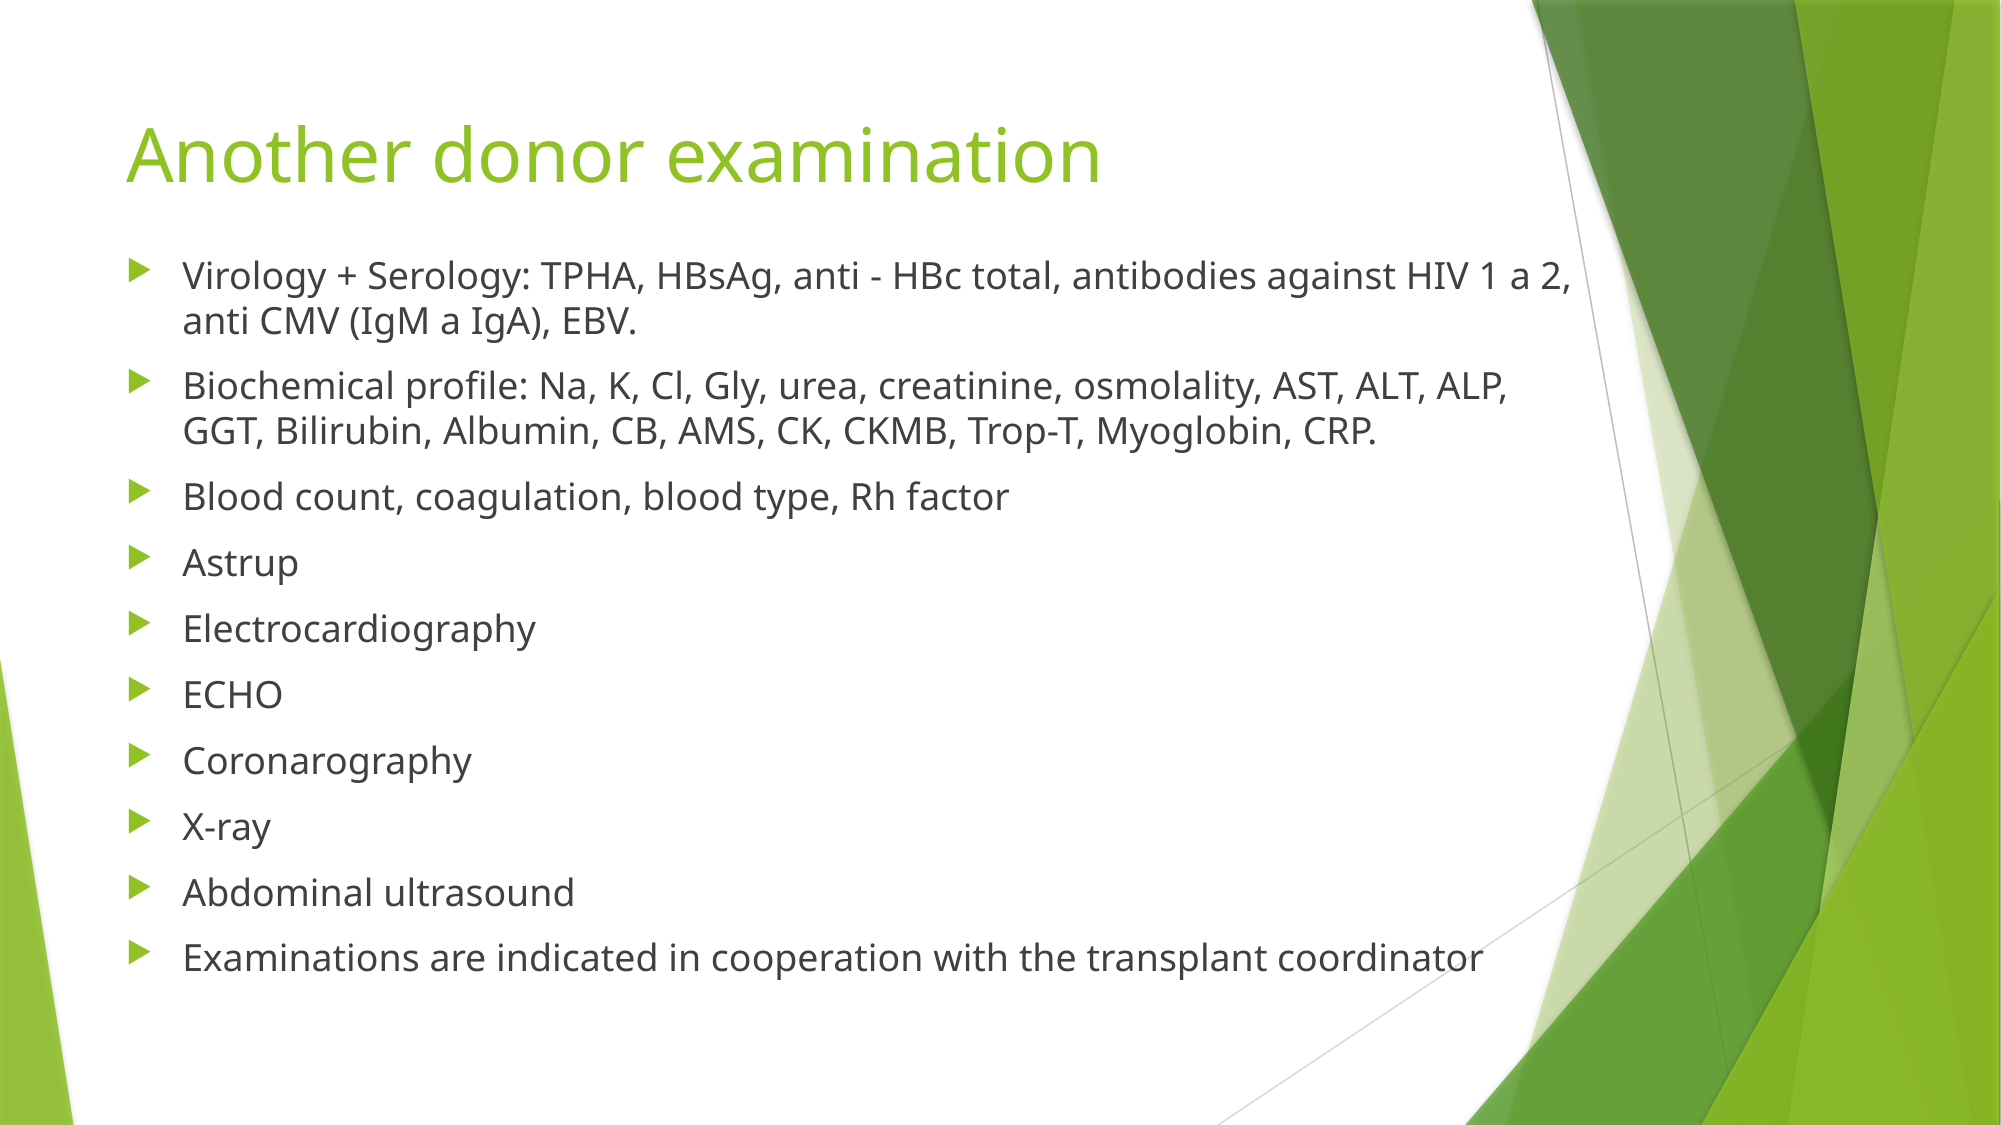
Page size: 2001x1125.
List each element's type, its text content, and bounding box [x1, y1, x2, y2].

list Virology + Serology: TPHA, HBsAg, anti - HBc total, antibodies against HIV 1 a 2, anti CMV (IgM a IgA), EBV. Biochemical profile: Na, K, Cl, Gly, urea, creatinine, osmolality, AST, ALT, ALP, GGT, Bilirubin, Albumin, CB, AMS, CK, CKMB, Trop-T, Myoglobin, CRP. Blood count, coagulation, blood type, Rh factor Astrup Electrocardiography ECHO Coronarography X-ray Abdominal ultrasound Examinations are indicated in cooperation with the transplant coordinator [111, 244, 1599, 1050]
title Another donor examination [111, 99, 1522, 244]
